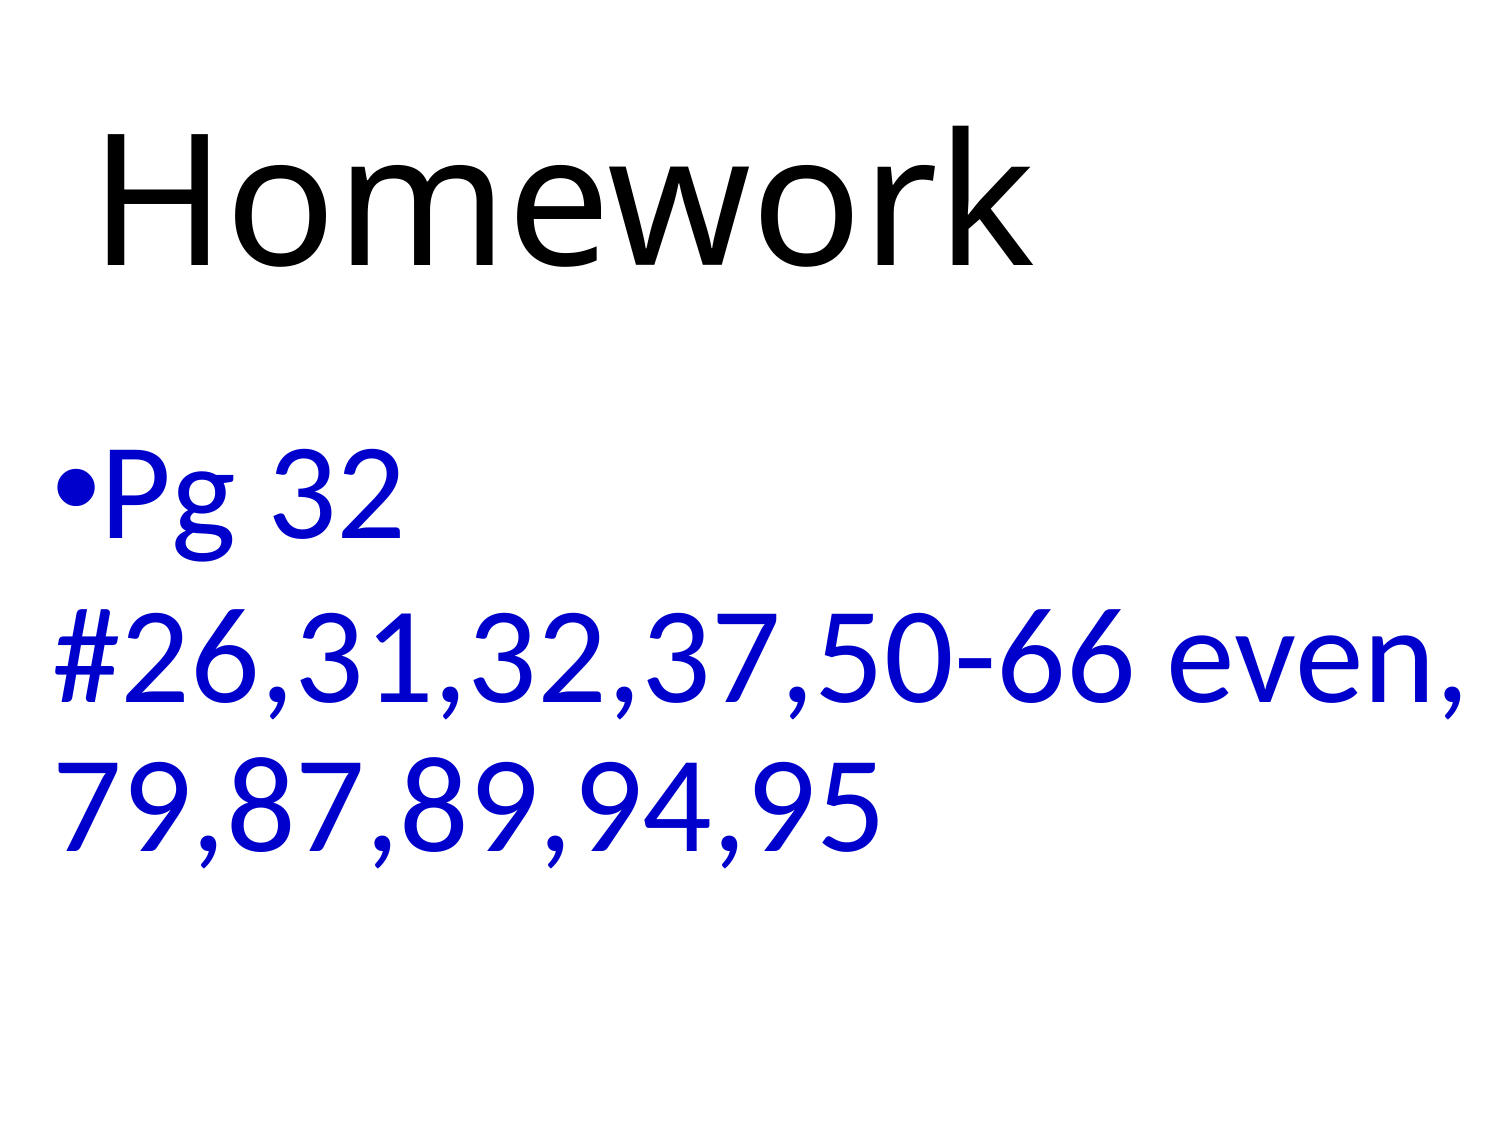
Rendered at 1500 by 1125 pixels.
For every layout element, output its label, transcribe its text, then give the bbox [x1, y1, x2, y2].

list Pg 32 #26,31,32,37,50-66 even, 79,87,89,94,95 [37, 412, 1500, 1125]
title Homework [75, 112, 1425, 300]
